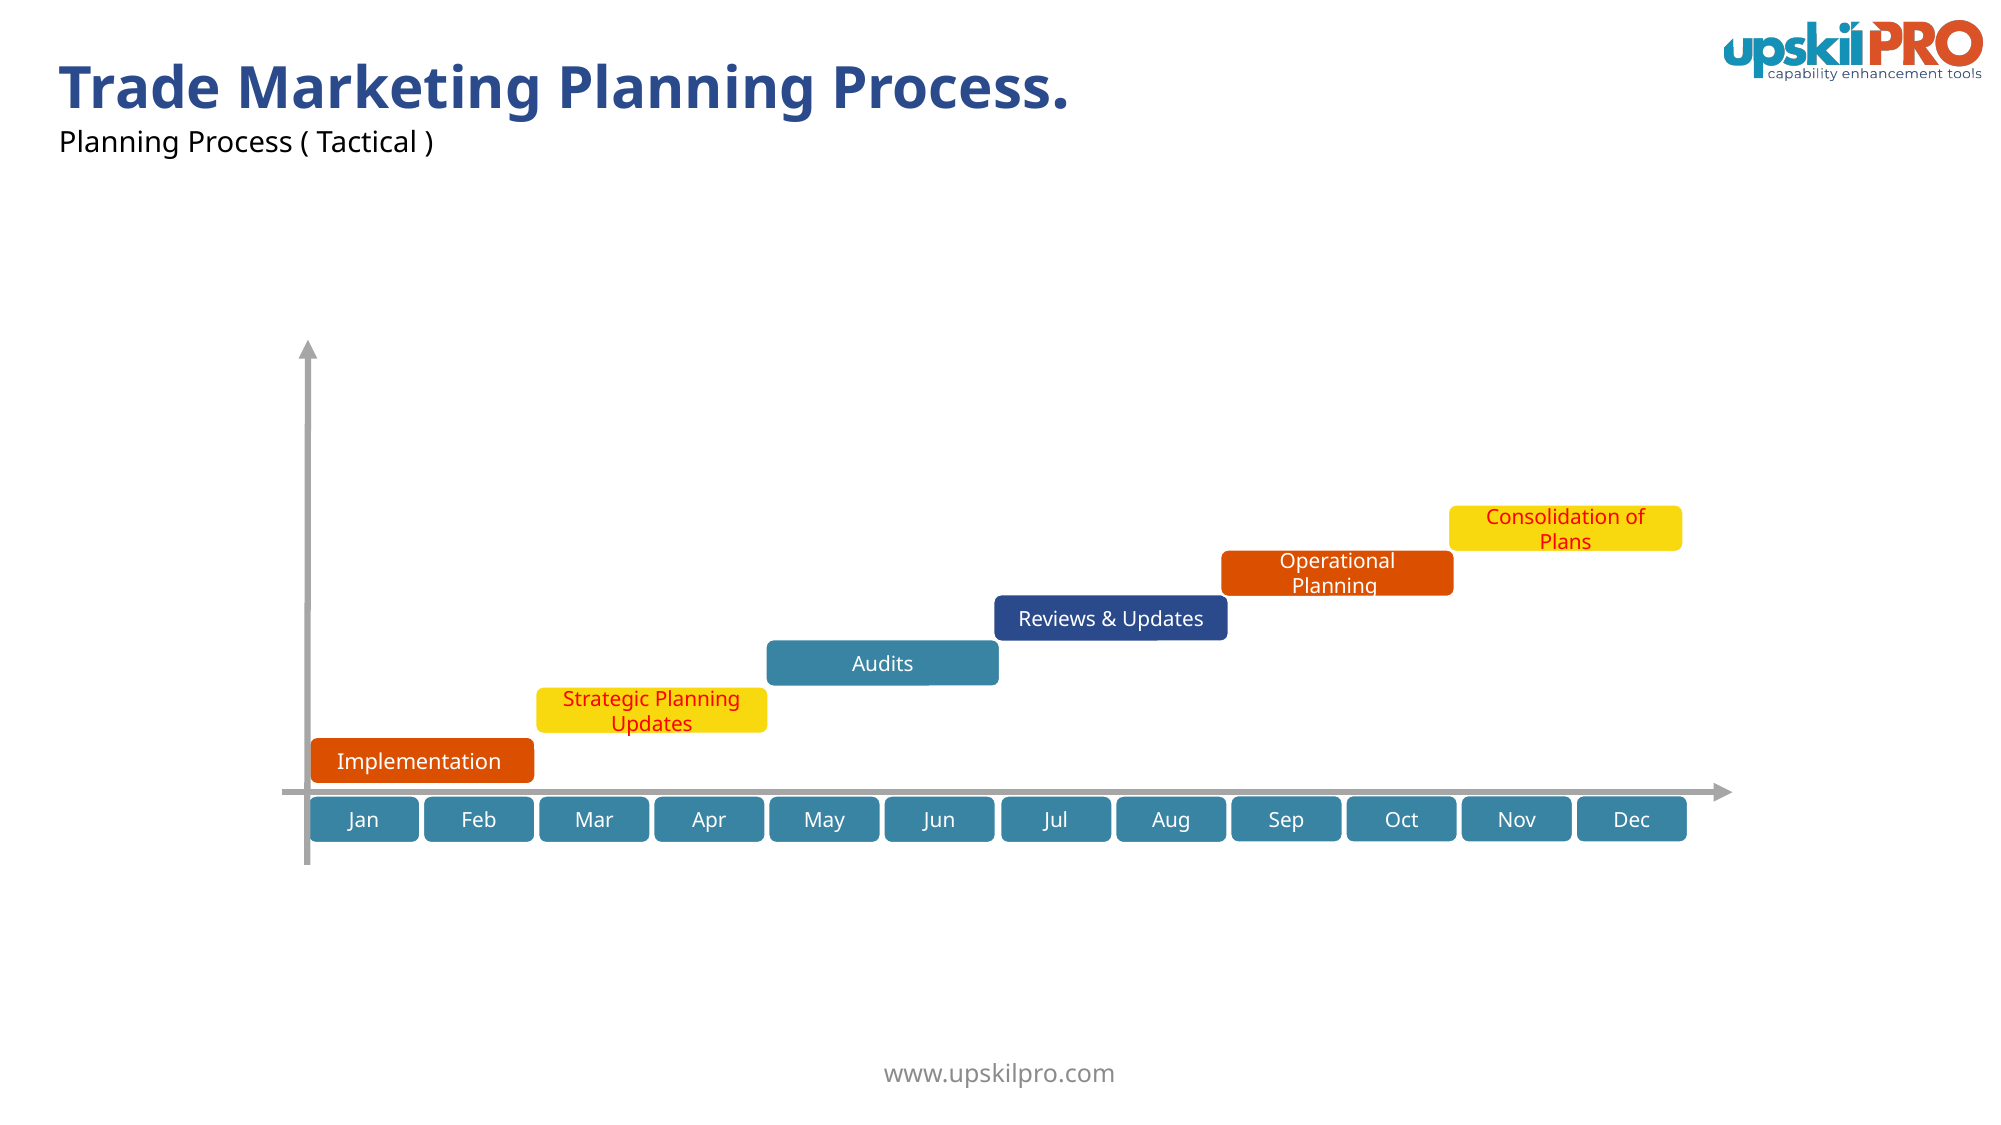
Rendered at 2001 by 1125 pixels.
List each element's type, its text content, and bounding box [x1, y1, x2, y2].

text_box Consolidation of Plans [1447, 503, 1685, 553]
text_box Jul [999, 795, 1114, 844]
text_box Strategic Planning Updates [534, 685, 770, 735]
text_box Sep [1229, 795, 1344, 844]
text_box Audits [764, 638, 1002, 688]
text_box Oct [1344, 795, 1459, 844]
text_box May [767, 795, 882, 844]
text_box Feb [422, 795, 537, 844]
text_box Jun [882, 795, 997, 844]
text_box Nov [1459, 795, 1574, 844]
text_box Implementation [311, 735, 537, 786]
text_box Mar [537, 795, 652, 844]
text_box Operational Planning [1219, 548, 1456, 598]
picture [1724, 20, 1983, 81]
text_box Dec [1574, 795, 1690, 844]
text_box Reviews & Updates [992, 593, 1230, 643]
footer www.upskilpro.com [662, 1042, 1338, 1103]
text_box Trade Marketing Planning Process. Planning Process ( Tactical ) [44, 34, 1493, 167]
text_box Jan [311, 795, 422, 844]
text_box Aug [1114, 795, 1229, 844]
text_box Apr [652, 795, 767, 844]
